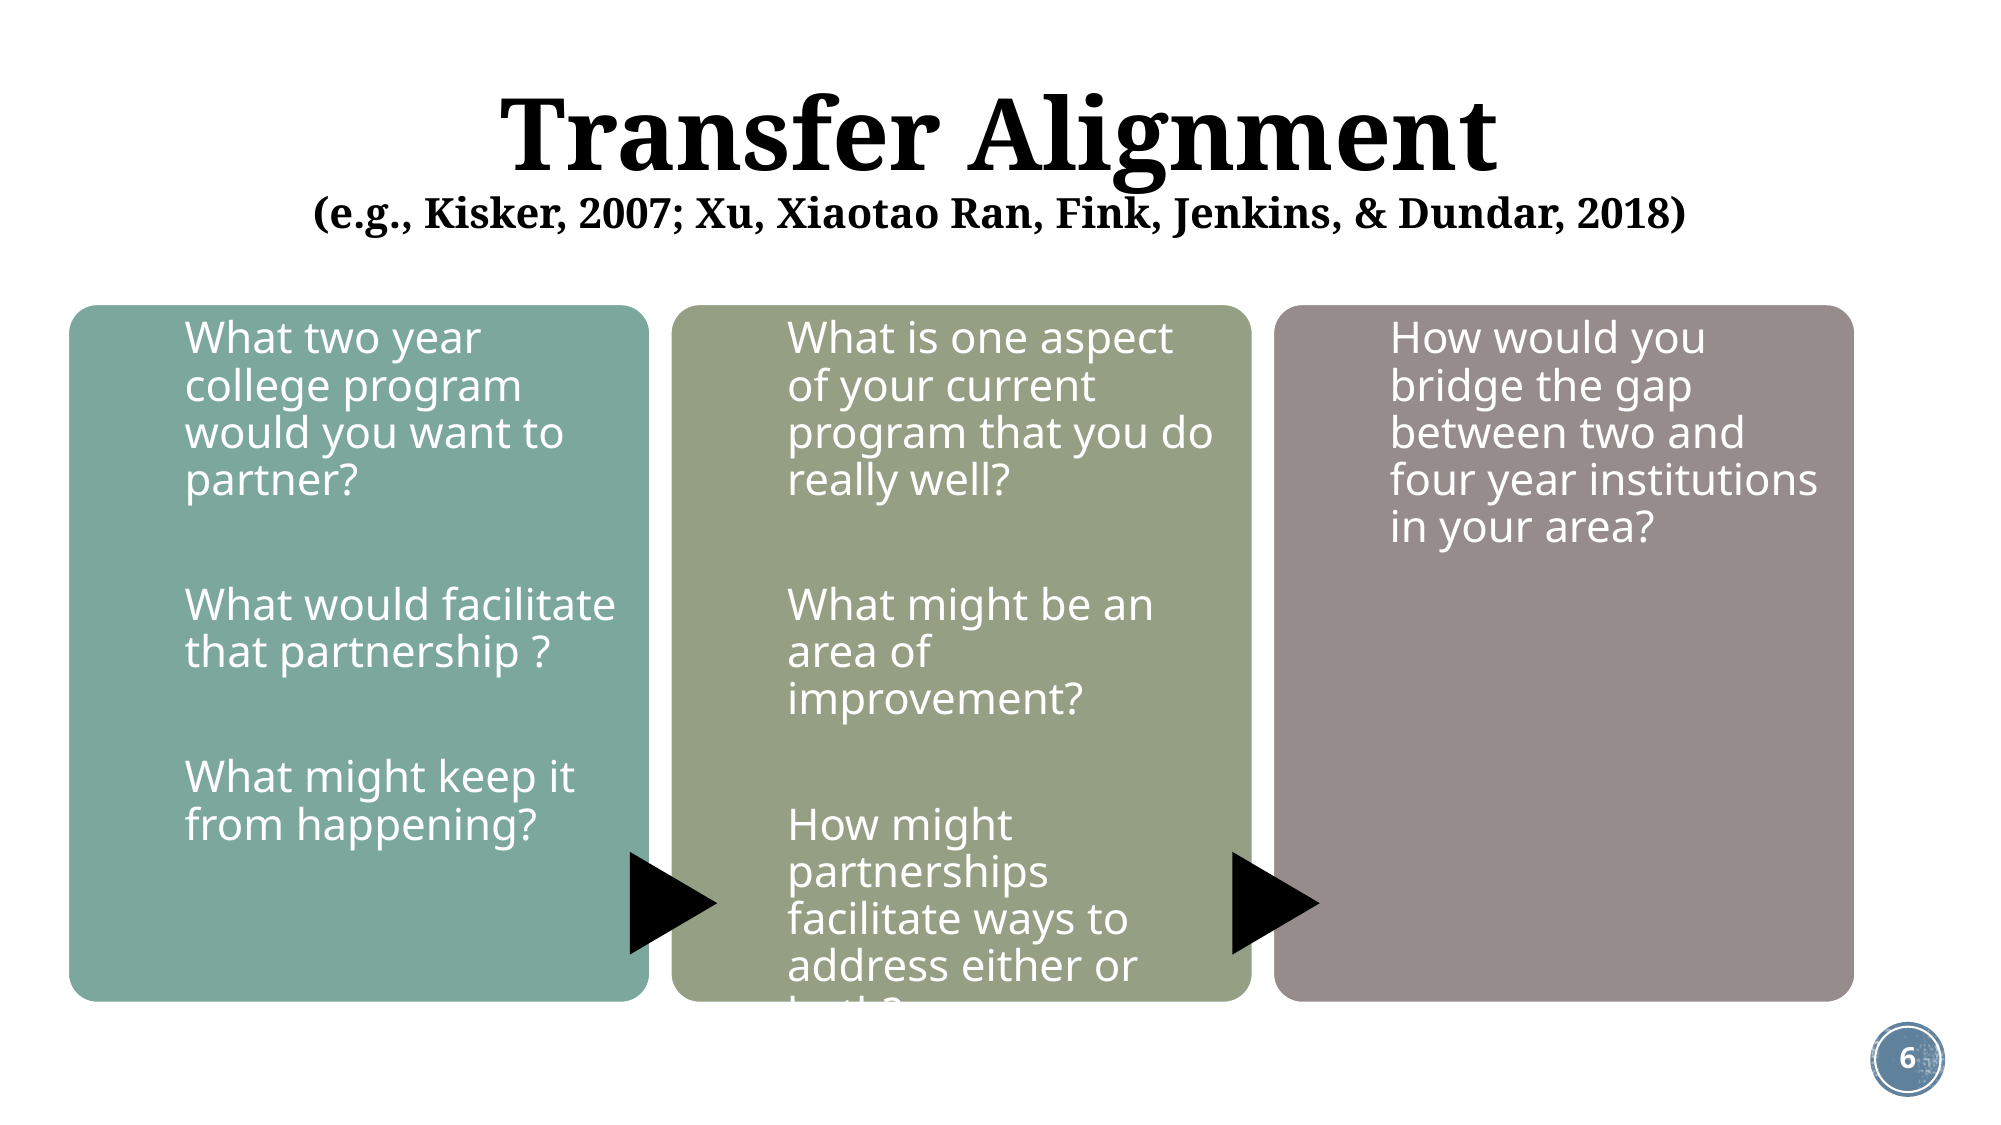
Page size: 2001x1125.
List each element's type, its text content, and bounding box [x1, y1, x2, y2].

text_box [69, 212, 1854, 1094]
slide_number 6 [1857, 1028, 1961, 1089]
title Transfer Alignment (e.g., Kisker, 2007; Xu, Xiaotao Ran, Fink, Jenkins, & Dundar, 2018) [174, 28, 1825, 210]
